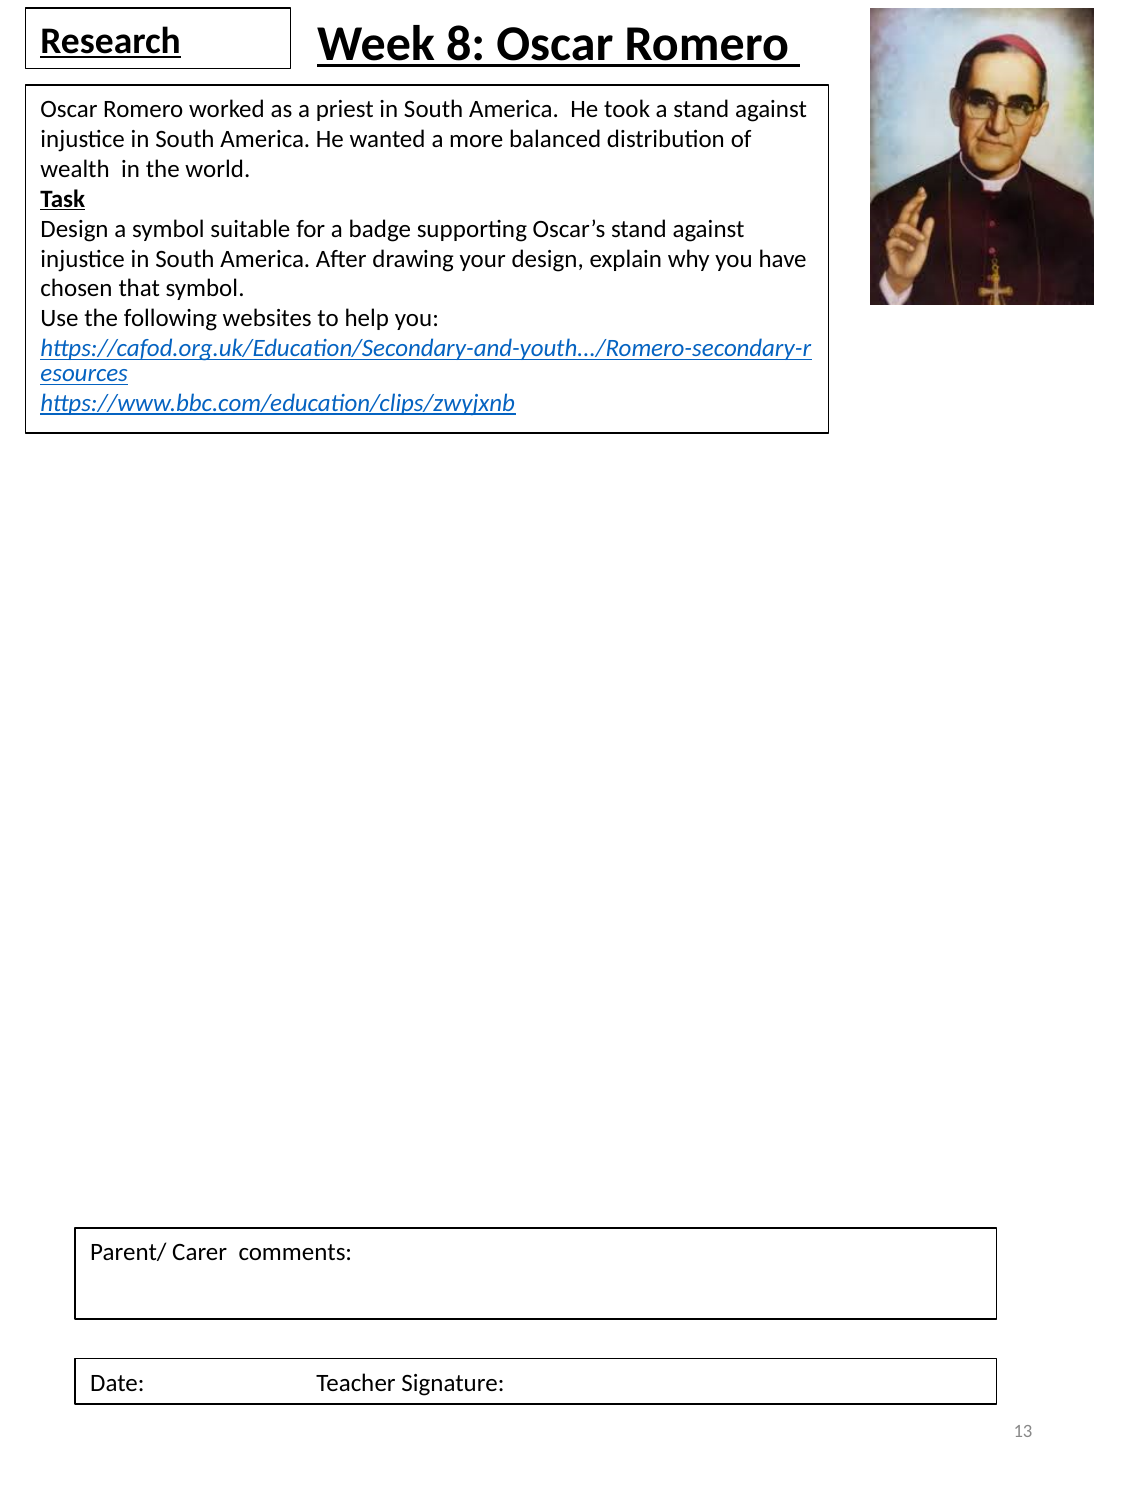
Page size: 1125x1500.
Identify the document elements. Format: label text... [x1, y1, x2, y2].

slide_number 13 [794, 1390, 1048, 1471]
text_box Parent/ Carer comments: [75, 1228, 997, 1320]
text_box Oscar Romero worked as a priest in South America. He took a stand against injustice in South America. He wanted a more balanced distribution of wealth in the world. Task Design a symbol suitable for a badge supporting Oscar’s stand against injustice in South America. After drawing your design, explain why you have chosen that symbol. Use the following websites to help you: https://cafod.org.uk/Education/Secondary-and-youth.../Romero-secondary-resources https://www.bbc.com/education/clips/zwyjxnb [25, 84, 829, 434]
text_box Week 8: Oscar Romero [302, 2, 1094, 79]
text_box Date: Teacher Signature: [75, 1358, 997, 1404]
picture [870, 7, 1094, 306]
text_box Research [25, 8, 291, 69]
